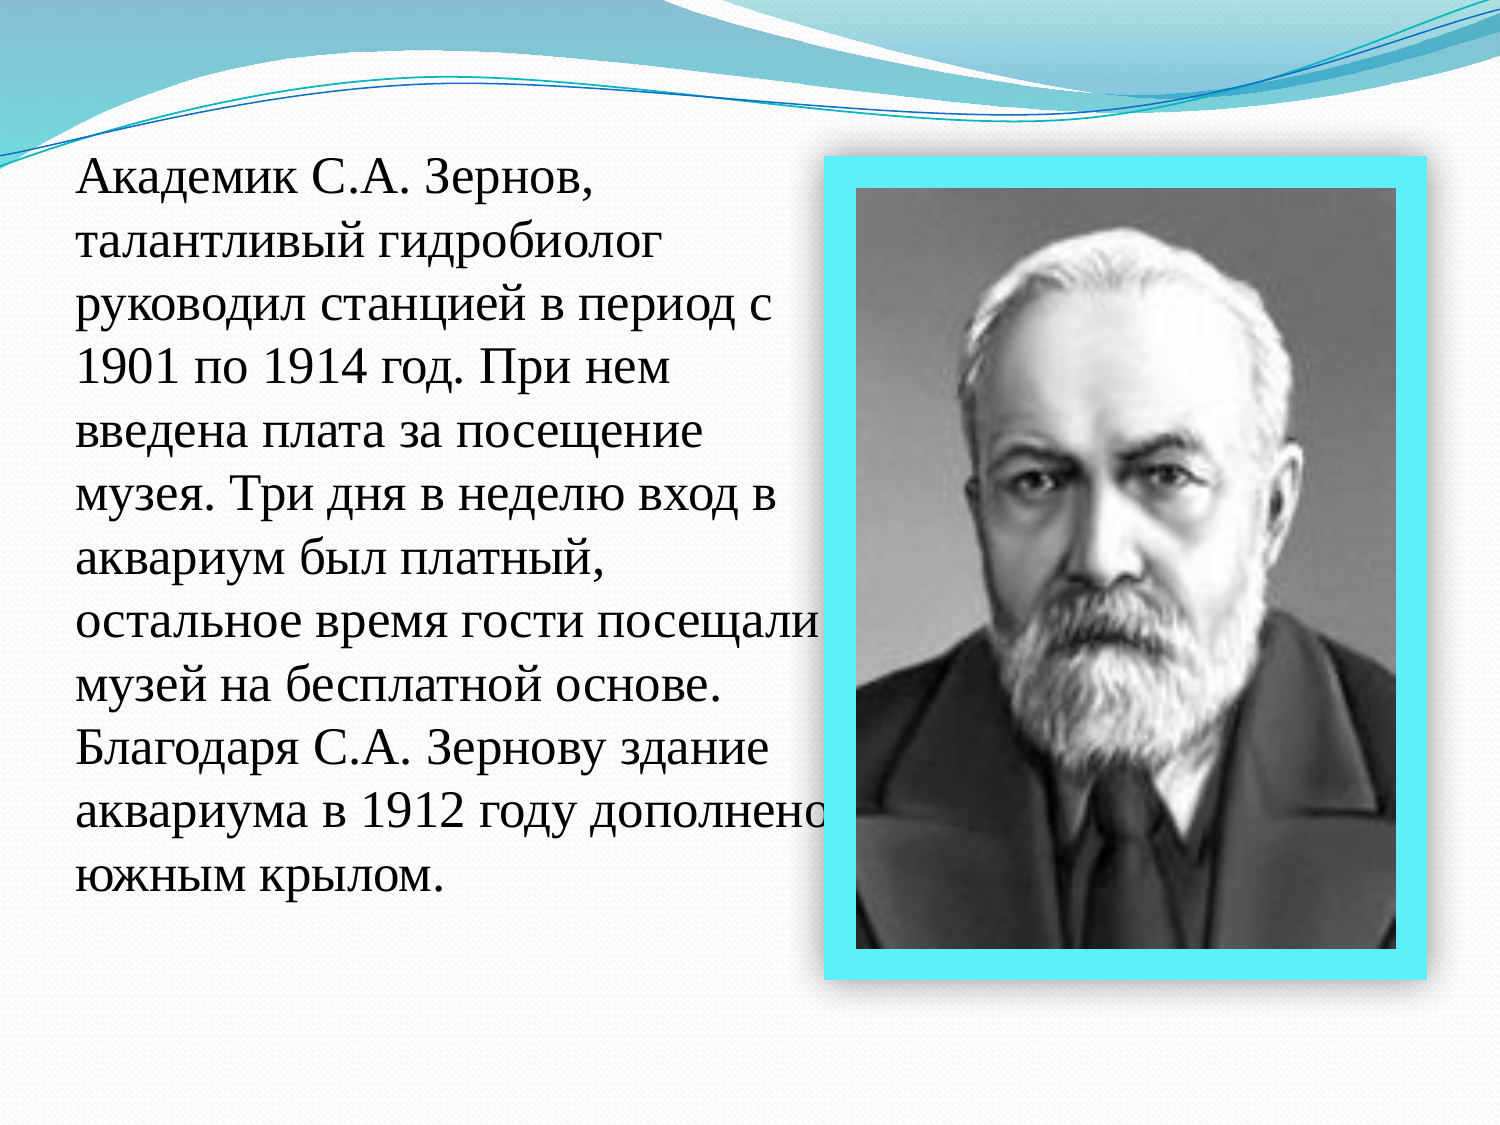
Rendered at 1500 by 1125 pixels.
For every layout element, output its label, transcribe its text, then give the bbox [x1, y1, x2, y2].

title Академик С.А. Зернов, талантливый гидробиолог руководил станцией в период с 1901 по 1914 год. При нем введена плата за посещение музея. Три дня в неделю вход в аквариум был платный, остальное время гости посещали музей на бесплатной основе. Благодаря С.А. Зернову здание аквариума в 1912 году дополнено южным крылом. [75, 115, 832, 1020]
picture [855, 187, 1397, 950]
